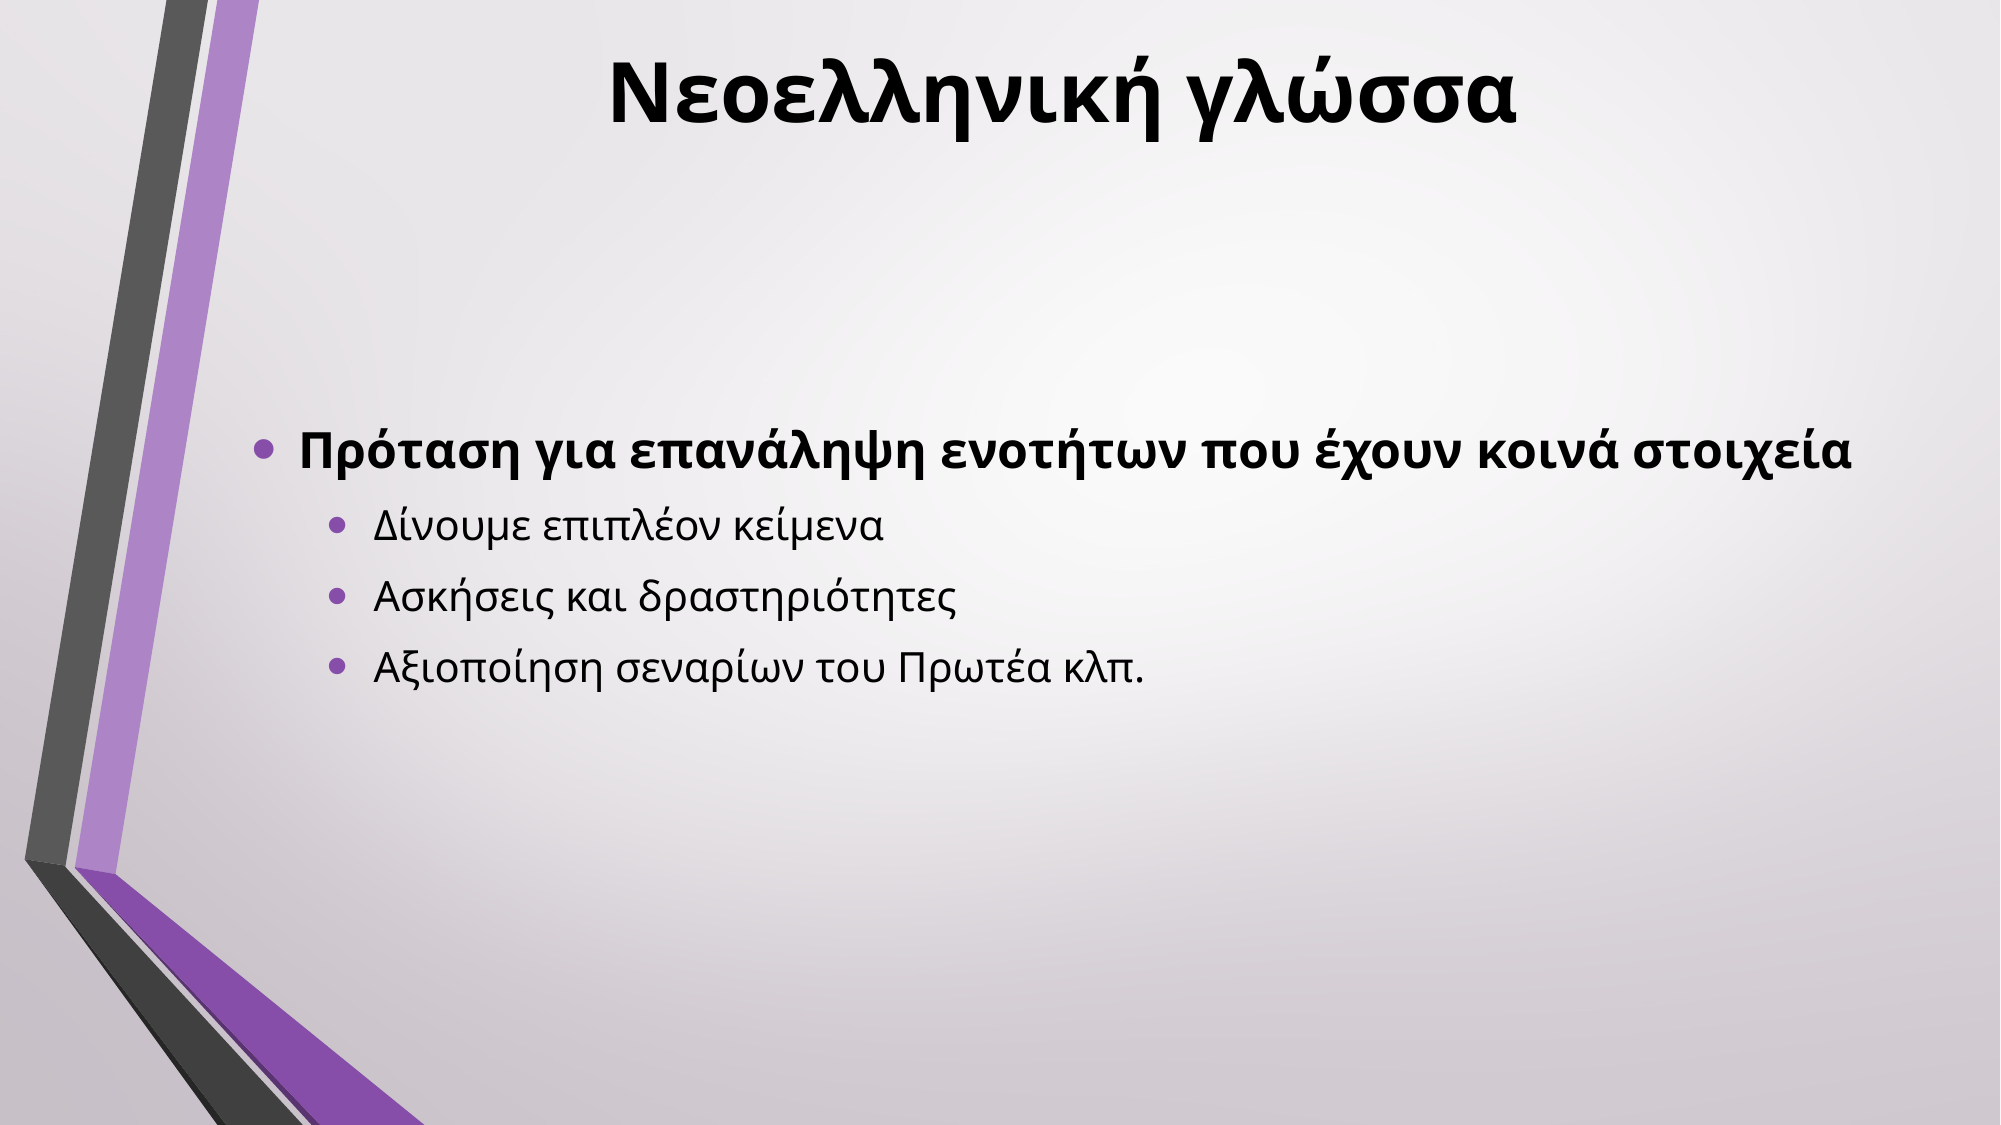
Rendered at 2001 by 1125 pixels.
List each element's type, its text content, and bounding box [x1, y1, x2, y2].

list Πρόταση για επανάληψη ενοτήτων που έχουν κοινά στοιχεία Δίνουμε επιπλέον κείμενα Ασκήσεις και δραστηριότητες Αξιοποίηση σεναρίων του Πρωτέα κλπ. [236, 183, 1896, 1009]
title Νεοελληνική γλώσσα [251, 24, 1896, 155]
